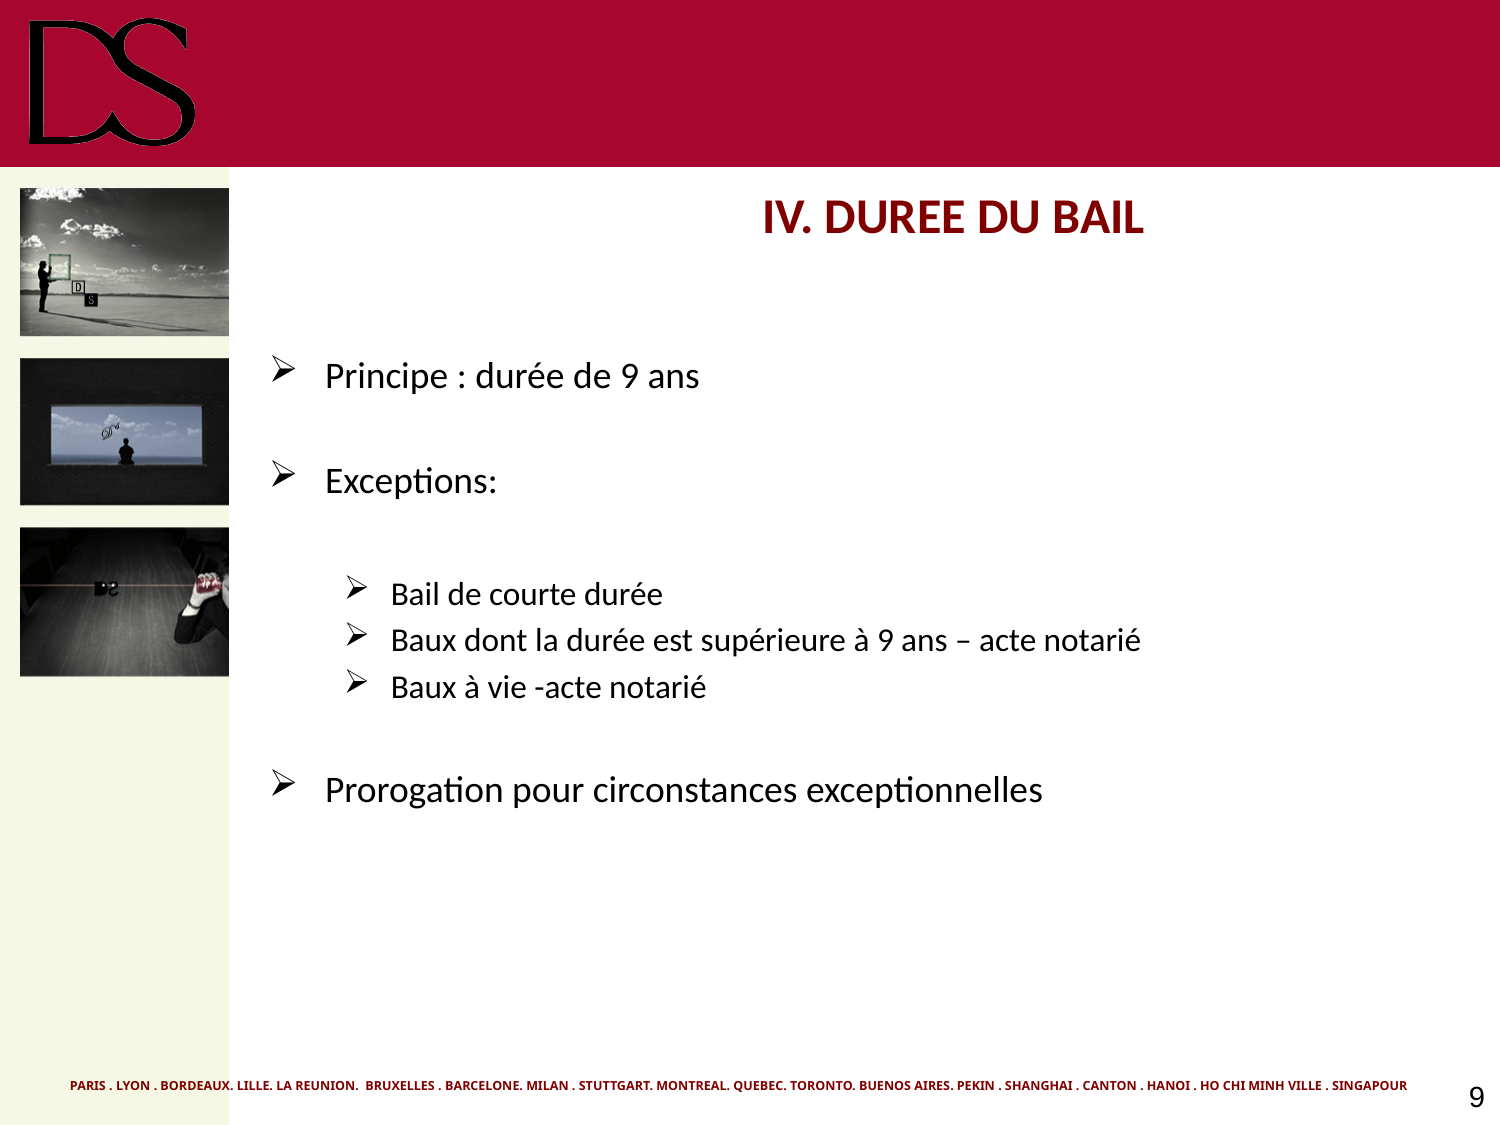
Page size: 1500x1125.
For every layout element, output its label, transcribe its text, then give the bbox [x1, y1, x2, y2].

title IV. DUREE DU BAIL [407, 160, 1500, 266]
picture [0, 0, 1500, 1125]
list Principe : durée de 9 ans Exceptions: Bail de courte durée Baux dont la durée est supérieure à 9 ans – acte notarié Baux à vie -acte notarié Prorogation pour circonstances exceptionnelles [253, 290, 1483, 1006]
slide_number 9 [1340, 1070, 1500, 1105]
